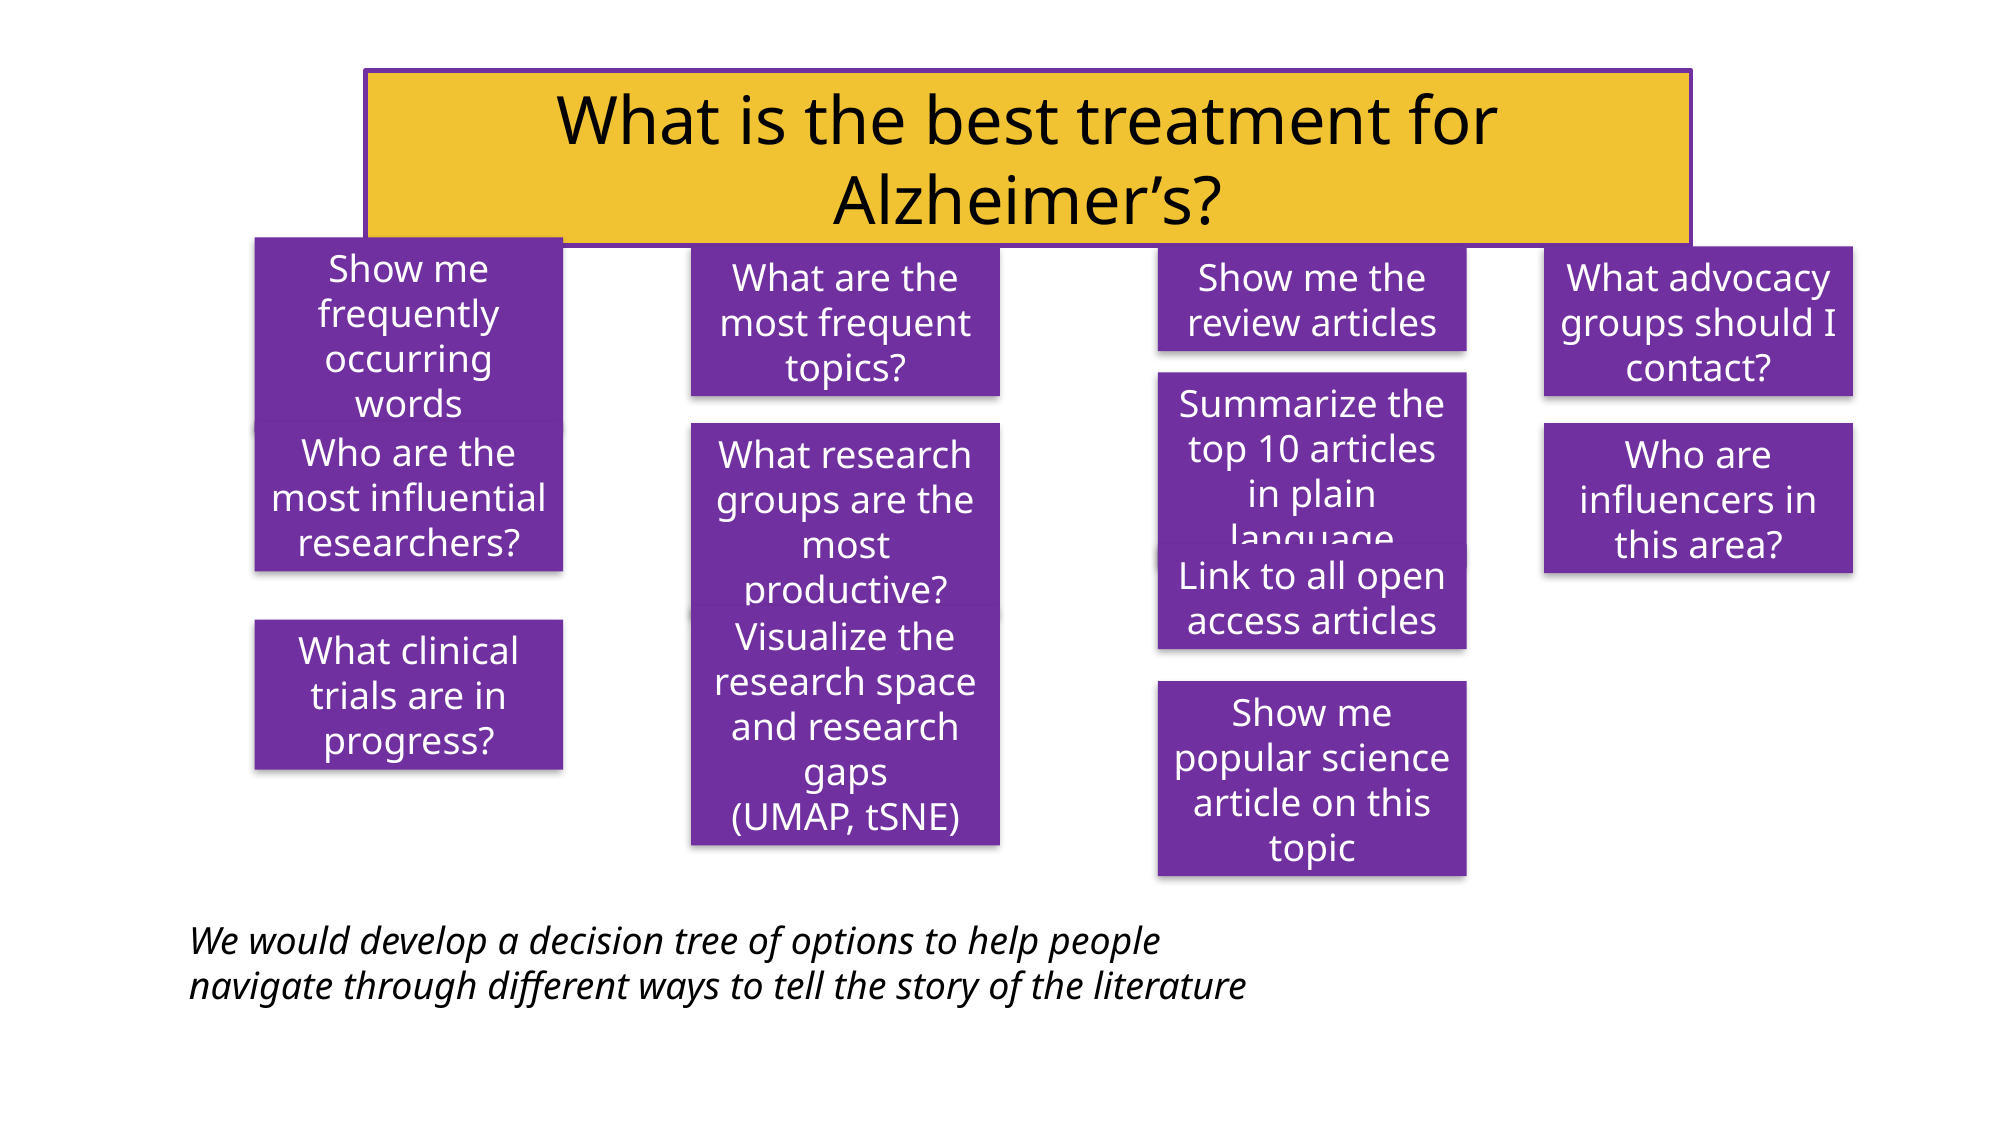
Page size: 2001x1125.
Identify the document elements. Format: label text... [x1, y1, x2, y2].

text_box What are the most frequent topics? [691, 246, 1000, 397]
text_box What is the best treatment for Alzheimer’s? [365, 70, 1691, 246]
text_box Who are the most influential researchers? [254, 421, 564, 572]
text_box Show me popular science article on this topic [1157, 681, 1467, 877]
text_box Who are influencers in this area? [1544, 423, 1853, 574]
text_box Show me frequently occurring words [254, 237, 564, 421]
text_box What advocacy groups should I contact? [1544, 246, 1853, 397]
text_box Summarize the top 10 articles in plain language [1157, 372, 1467, 544]
text_box We would develop a decision tree of options to help people navigate through different ways to tell the story of the literature [173, 901, 1321, 1022]
text_box Visualize the research space and research gaps (UMAP, tSNE) [691, 605, 1000, 846]
text_box What clinical trials are in progress? [254, 619, 564, 770]
text_box Show me the review articles [1157, 246, 1467, 352]
text_box Link to all open access articles [1157, 544, 1467, 650]
text_box What research groups are the most productive? [691, 423, 1000, 605]
